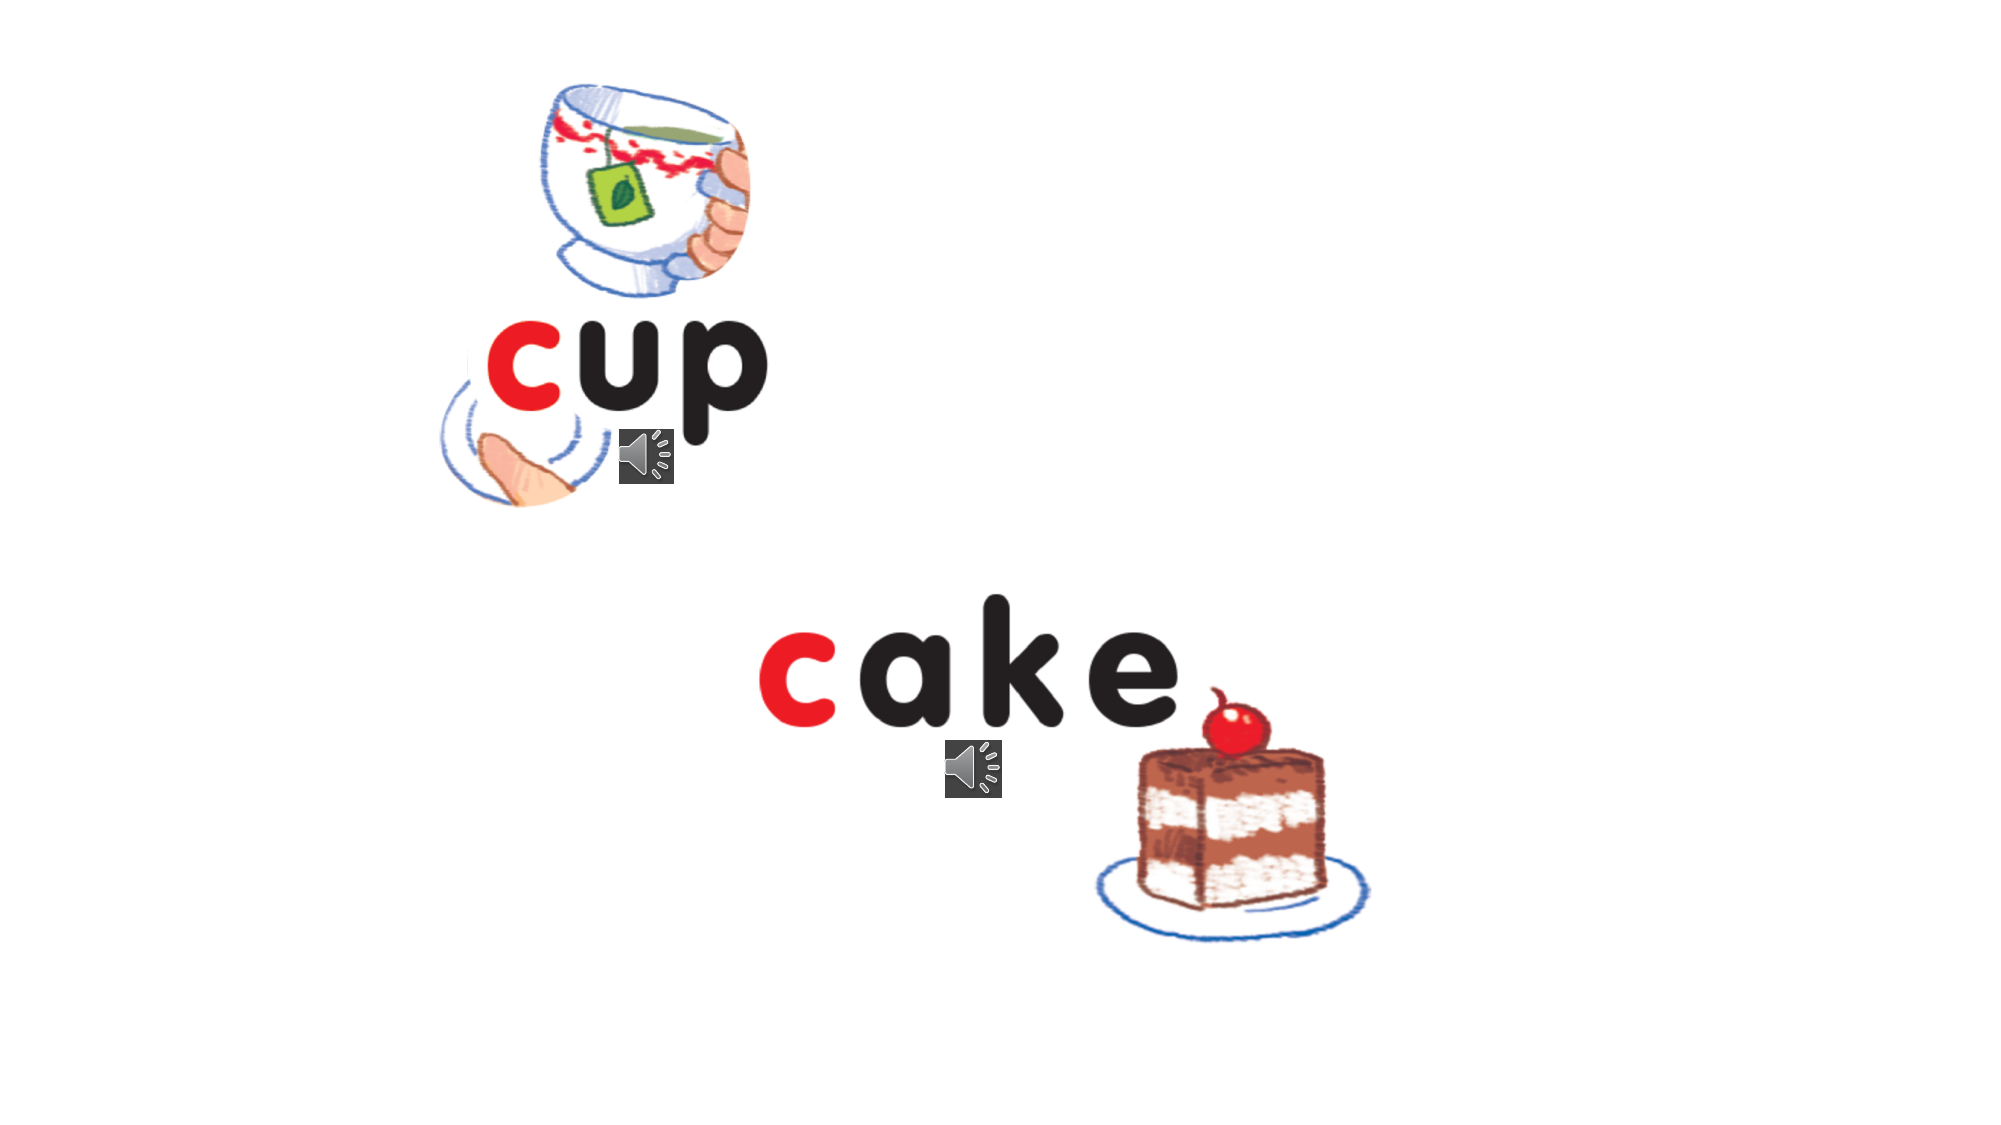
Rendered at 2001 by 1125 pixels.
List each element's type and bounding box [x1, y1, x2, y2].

picture [420, 64, 808, 527]
picture [737, 573, 1392, 965]
